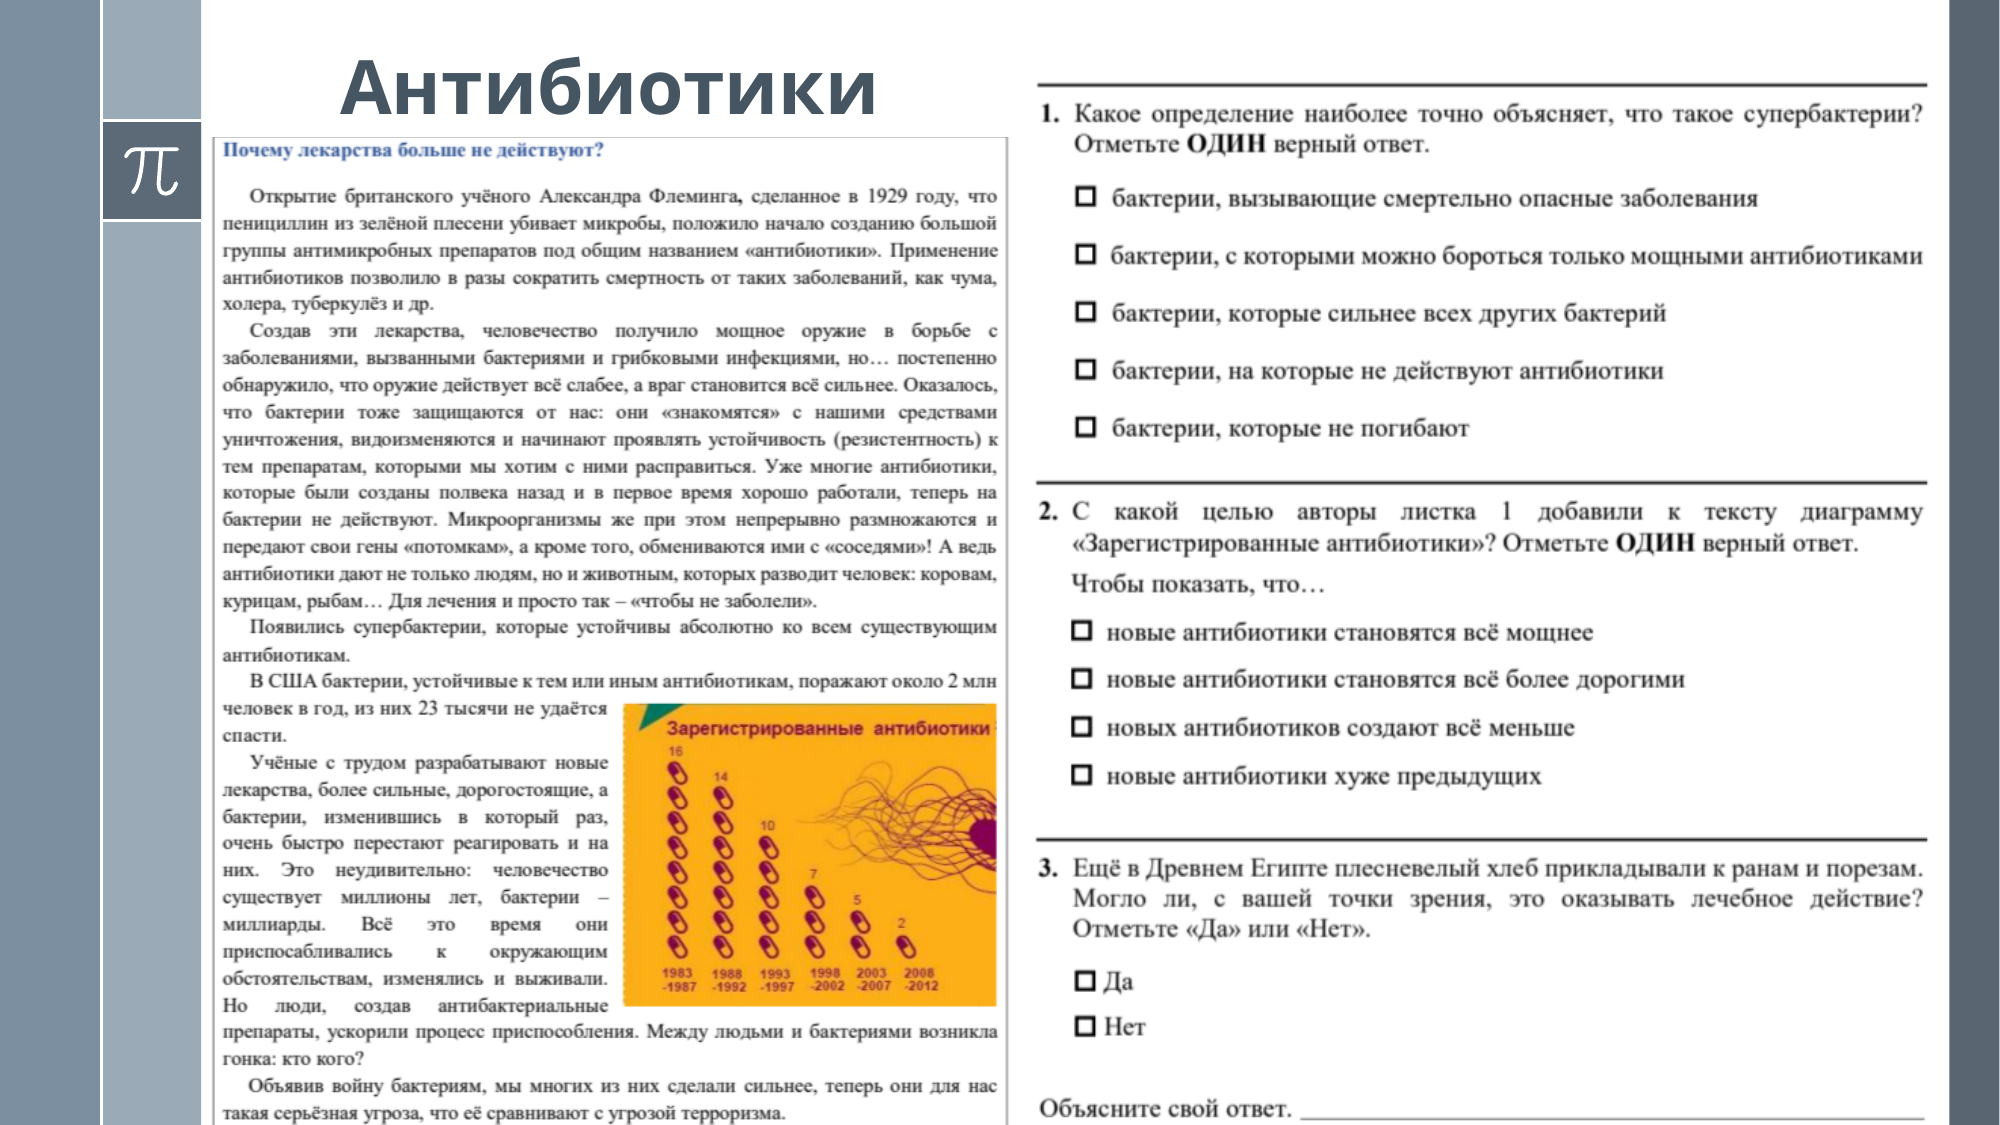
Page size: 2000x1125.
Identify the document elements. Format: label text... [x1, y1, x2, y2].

picture [1023, 71, 1938, 1125]
text_box Антибиотики [325, 32, 895, 137]
picture [208, 137, 1012, 1125]
